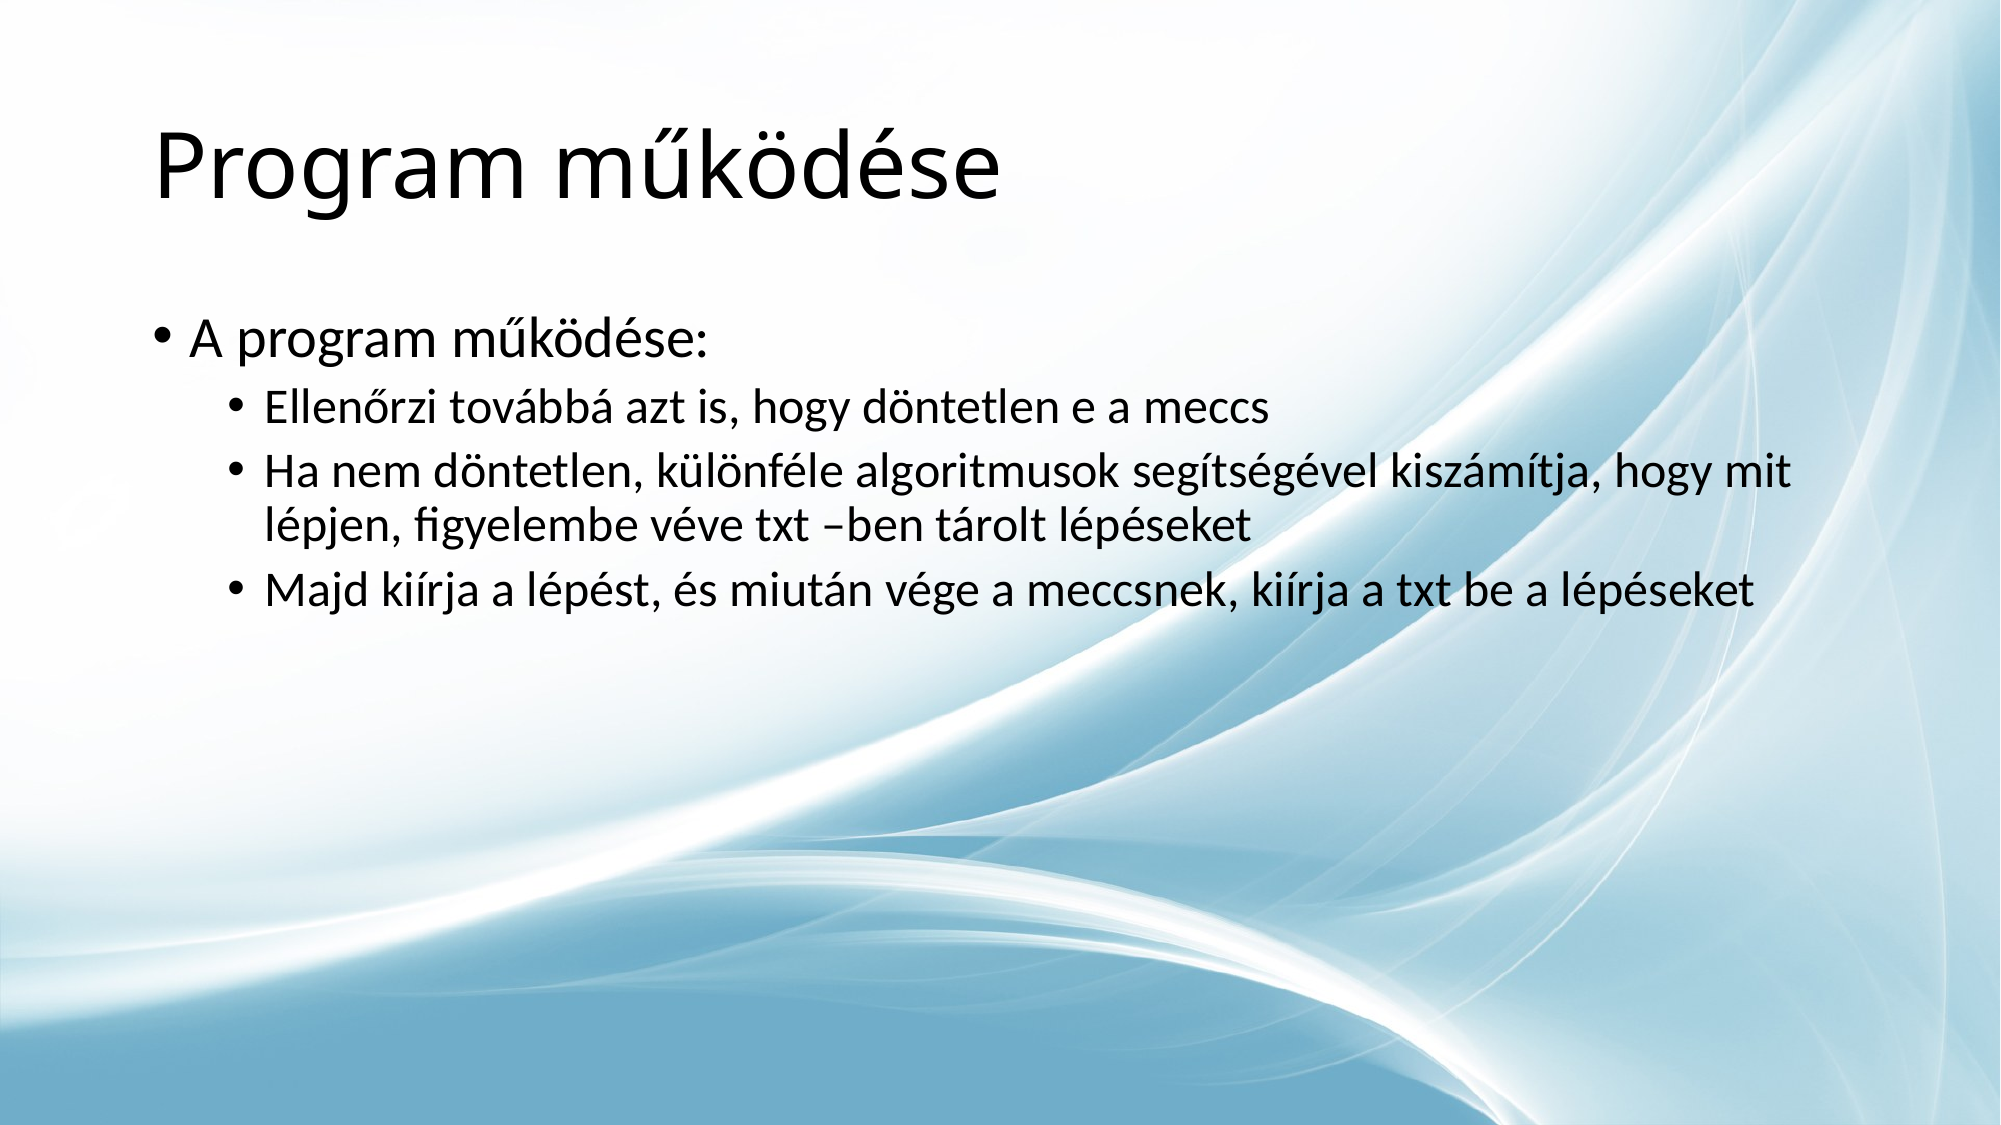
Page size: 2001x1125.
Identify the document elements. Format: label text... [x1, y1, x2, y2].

picture [0, 0, 2001, 1125]
title Program működése [137, 59, 1863, 278]
list A program működése: Ellenőrzi továbbá azt is, hogy döntetlen e a meccs Ha nem döntetlen, különféle algoritmusok segítségével kiszámítja, hogy mit lépjen, figyelembe véve txt –ben tárolt lépéseket Majd kiírja a lépést, és miután vége a meccsnek, kiírja a txt be a lépéseket [137, 299, 1863, 1014]
